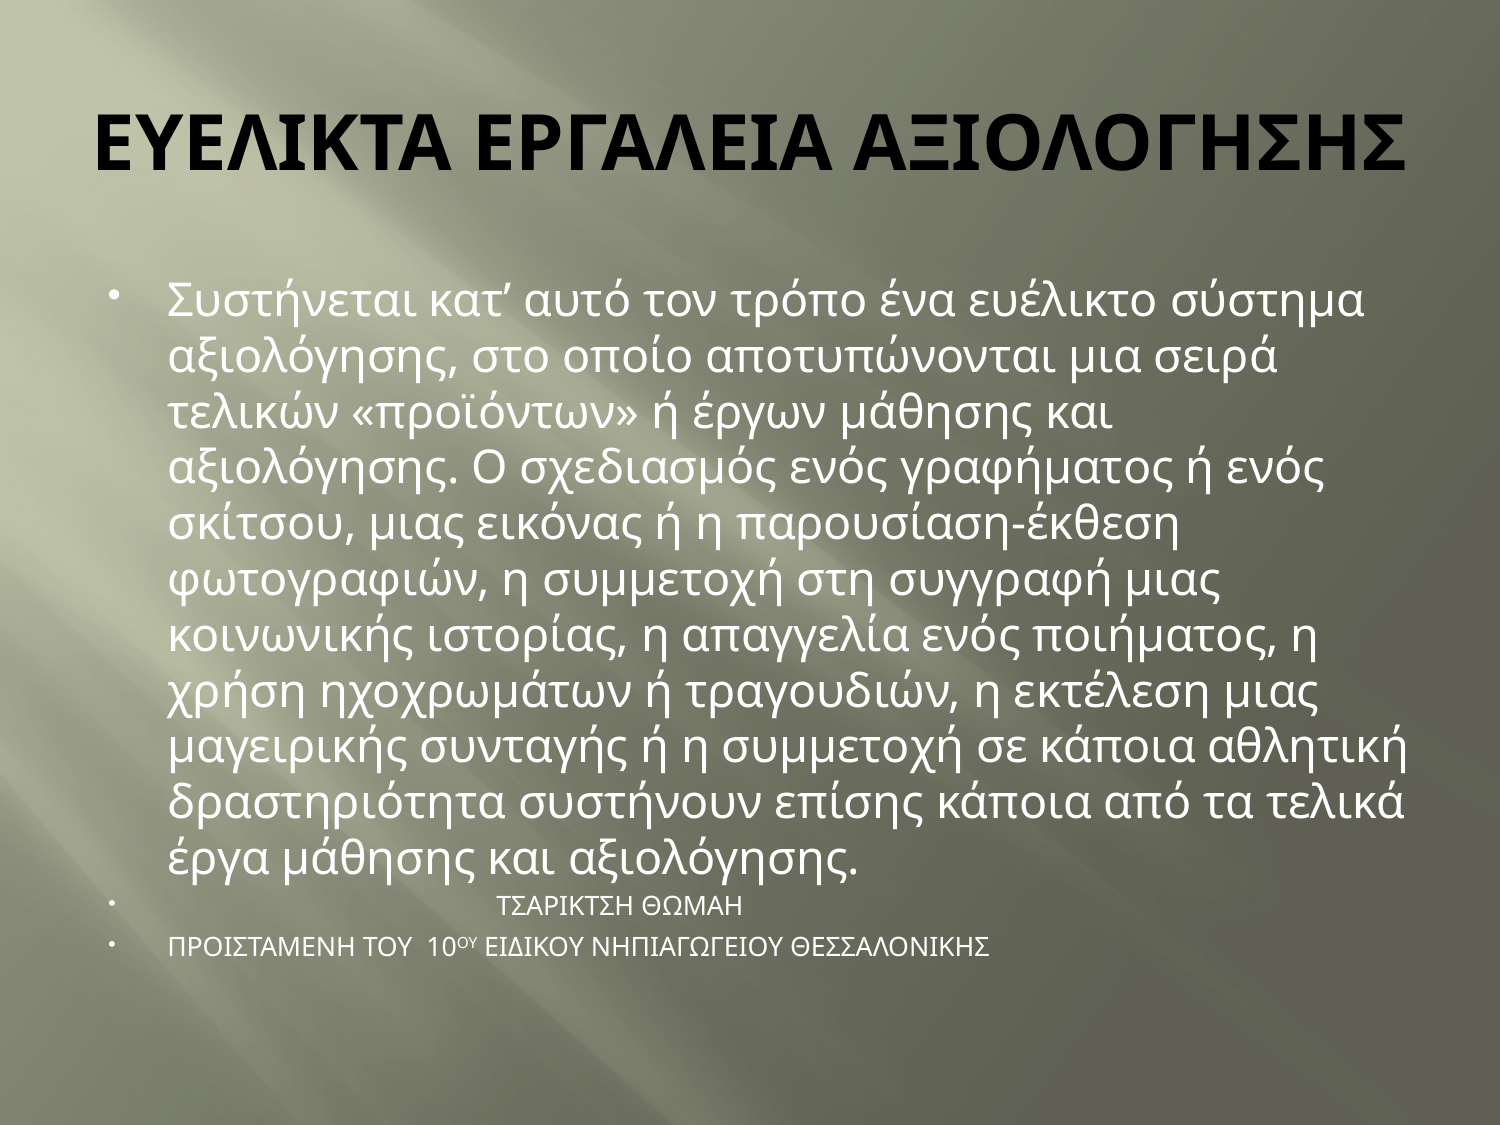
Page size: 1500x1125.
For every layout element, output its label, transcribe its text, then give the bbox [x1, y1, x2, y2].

list Συστήνεται κατ’ αυτό τον τρόπο ένα ευέλικτο σύστημα αξιολόγησης, στο οποίο αποτυπώνονται μια σειρά τελικών «προϊόντων» ή έργων μάθησης και αξιολόγησης. Ο σχεδιασμός ενός γραφήματος ή ενός σκίτσου, μιας εικόνας ή η παρουσίαση-έκθεση φωτογραφιών, η συμμετοχή στη συγγραφή μιας κοινωνικής ιστορίας, η απαγγελία ενός ποιήματος, η χρήση ηχοχρωμάτων ή τραγουδιών, η εκτέλεση μιας μαγειρικής συνταγής ή η συμμετοχή σε κάποια αθλητική δραστηριότητα συστήνουν επίσης κάποια από τα τελικά έργα μάθησης και αξιολόγησης. ΤΣΑΡΙΚΤΣΗ ΘΩΜΑΗ ΠΡΟΙΣΤΑΜΕΝΗ ΤΟΥ 10ΟΥ ΕΙΔΙΚΟΥ ΝΗΠΙΑΓΩΓΕΙΟΥ ΘΕΣΣΑΛΟΝΙΚΗΣ [75, 262, 1425, 1035]
title ΕΥΕΛΙΚΤΑ ΕΡΓΑΛΕΙΑ ΑΞΙΟΛΟΓΗΣΗΣ [75, 45, 1425, 233]
